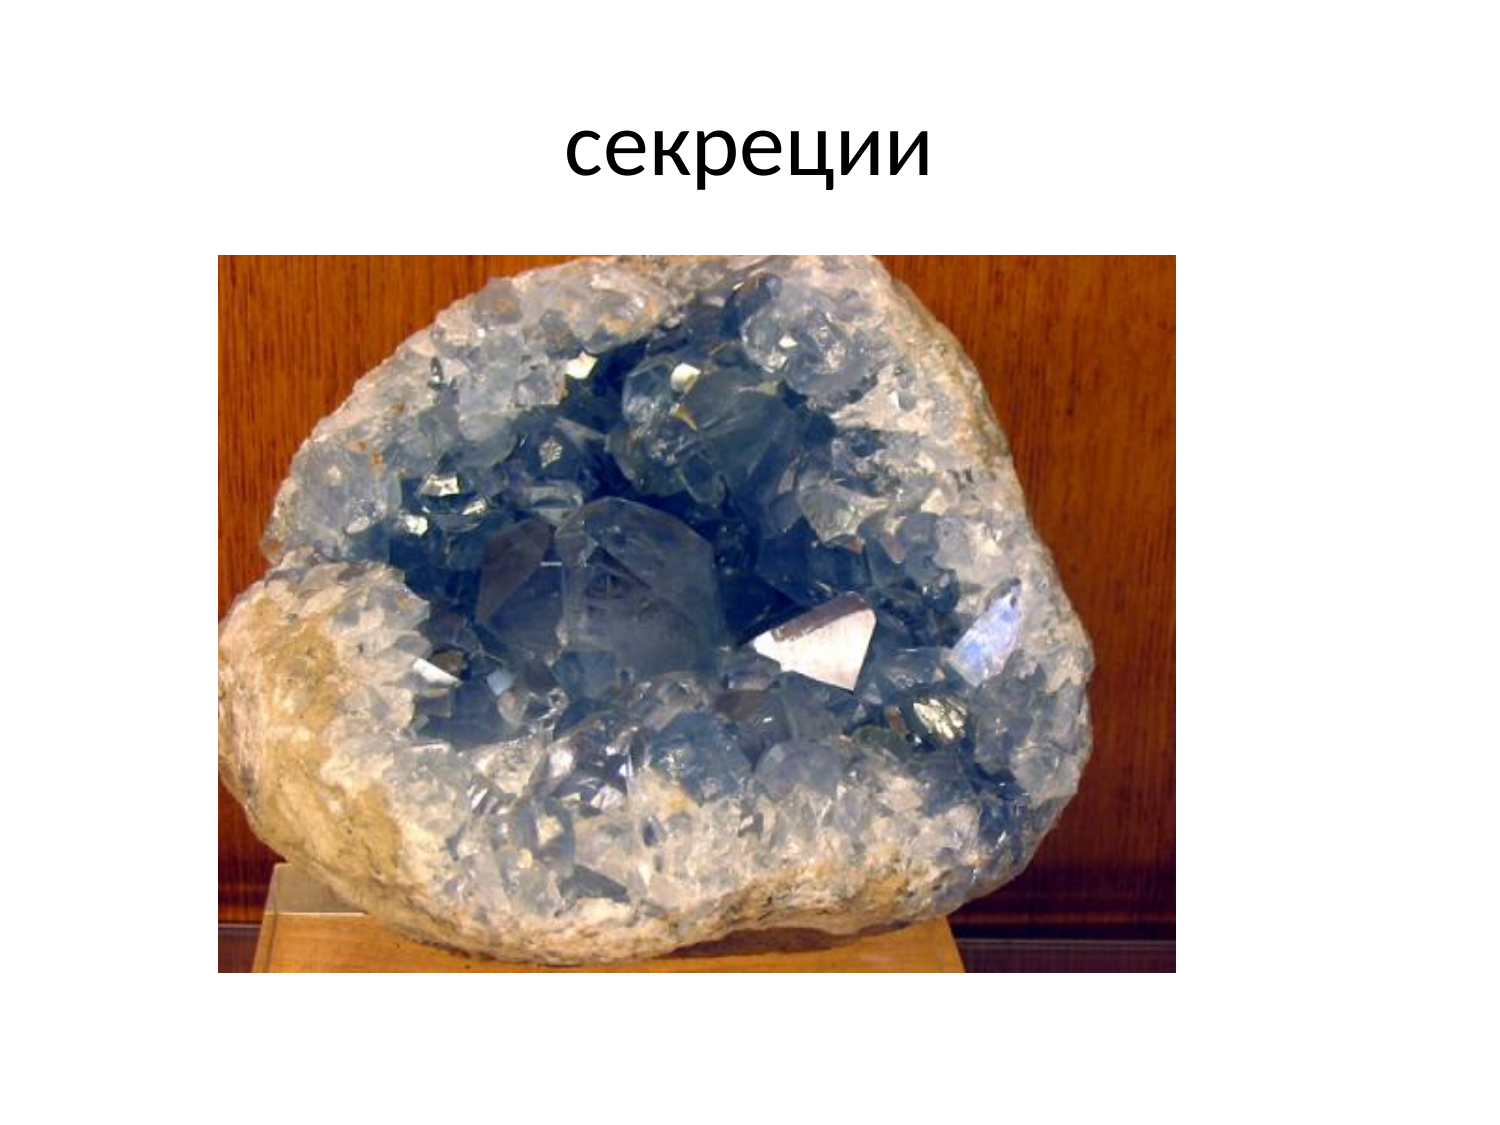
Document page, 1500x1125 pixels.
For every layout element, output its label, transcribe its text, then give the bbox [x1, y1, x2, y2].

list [218, 255, 1176, 974]
title секреции [75, 45, 1425, 233]
